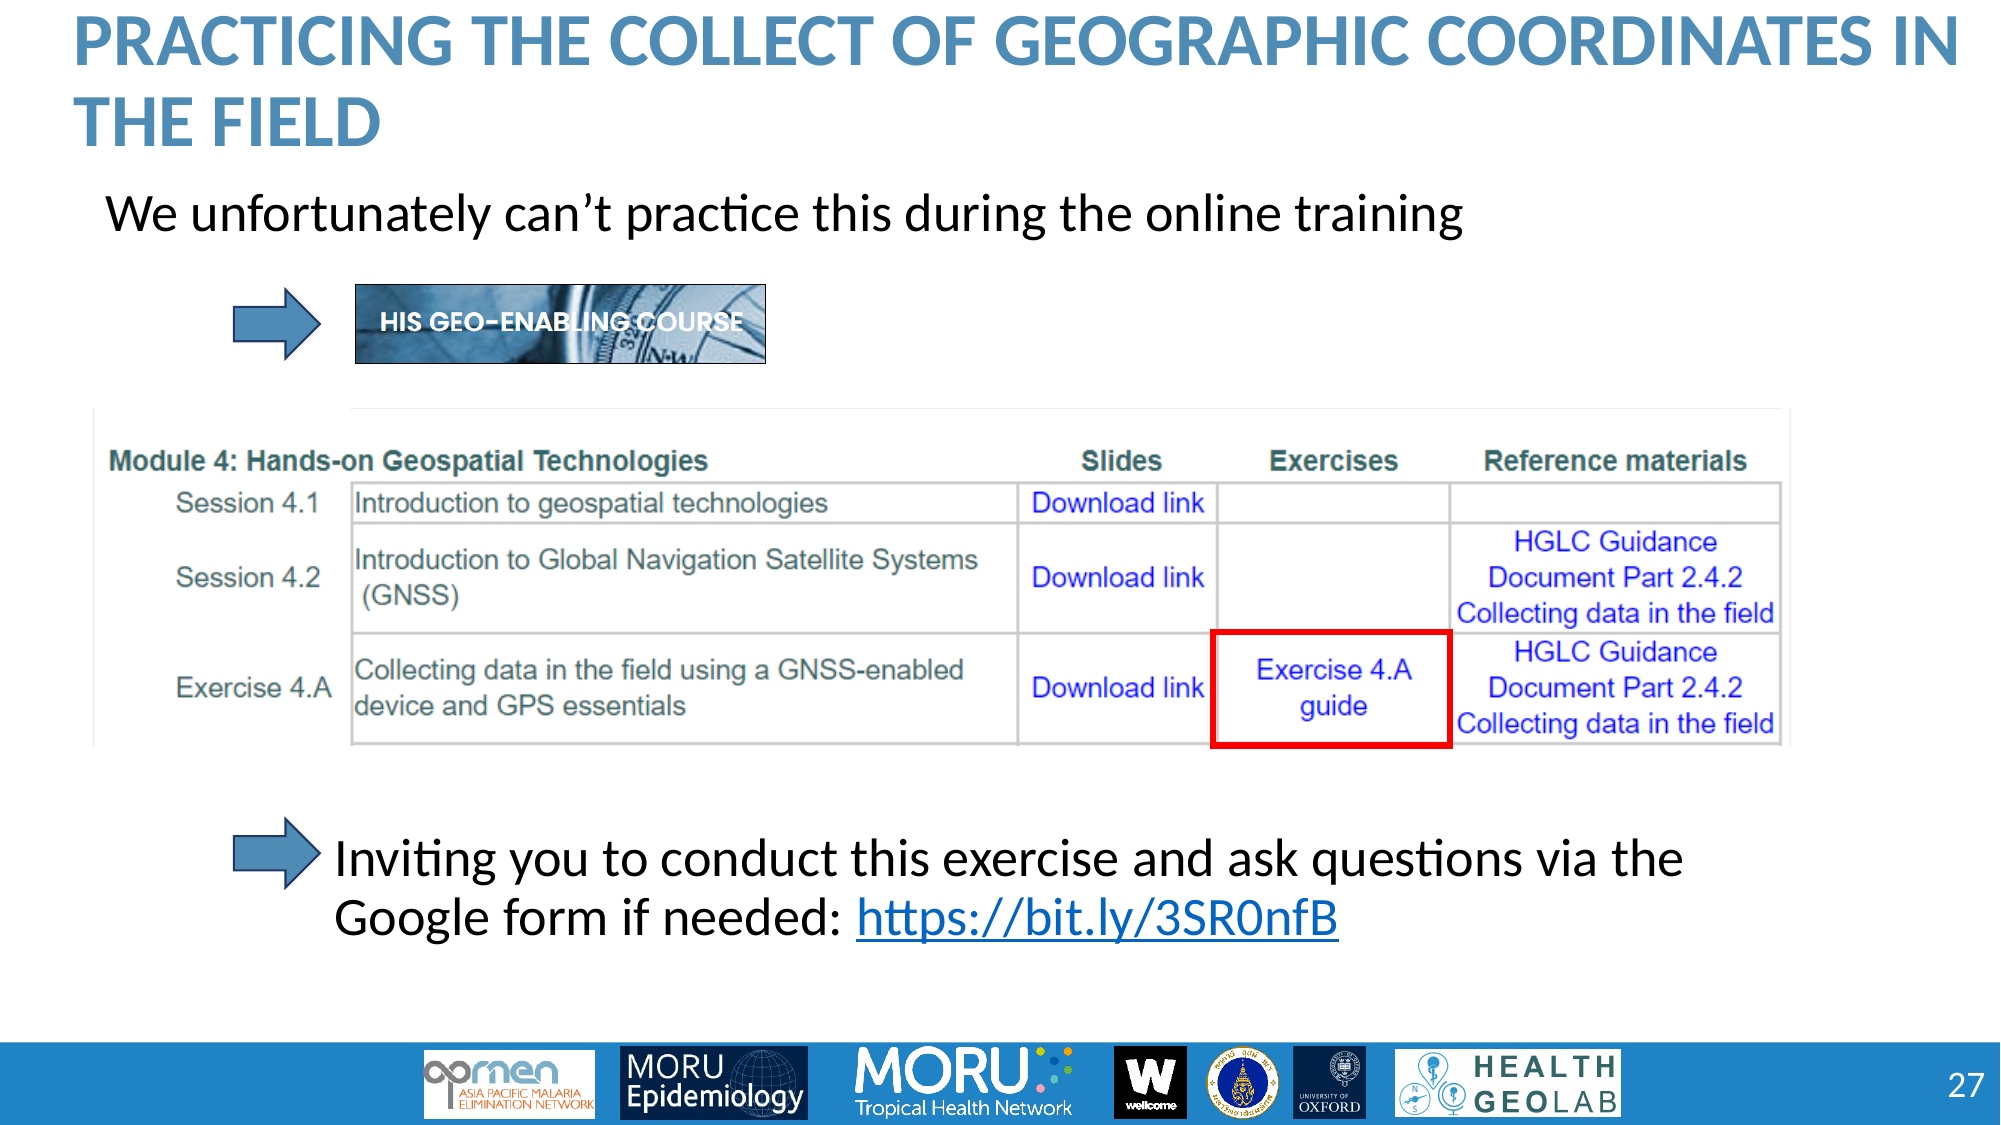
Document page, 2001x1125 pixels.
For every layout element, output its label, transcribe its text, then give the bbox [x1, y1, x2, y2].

text_box Inviting you to conduct this exercise and ask questions via the Google form if needed: https://bit.ly/3SR0nfB [319, 822, 1846, 937]
picture [1293, 1046, 1366, 1119]
picture [423, 1050, 595, 1119]
text_box Practicing the collect of geographic coordinates in the field [0, 24, 2000, 139]
picture [28, 408, 1797, 746]
picture [1395, 1049, 1621, 1117]
picture [620, 1046, 808, 1120]
text_box We unfortunately can’t practice this during the online training [90, 177, 1617, 292]
text_box [232, 287, 322, 361]
text_box [232, 816, 319, 891]
picture [855, 1046, 1072, 1119]
slide_number 27 [1899, 1052, 2000, 1113]
picture [1206, 1046, 1279, 1119]
picture [355, 284, 766, 364]
picture [1114, 1046, 1187, 1119]
